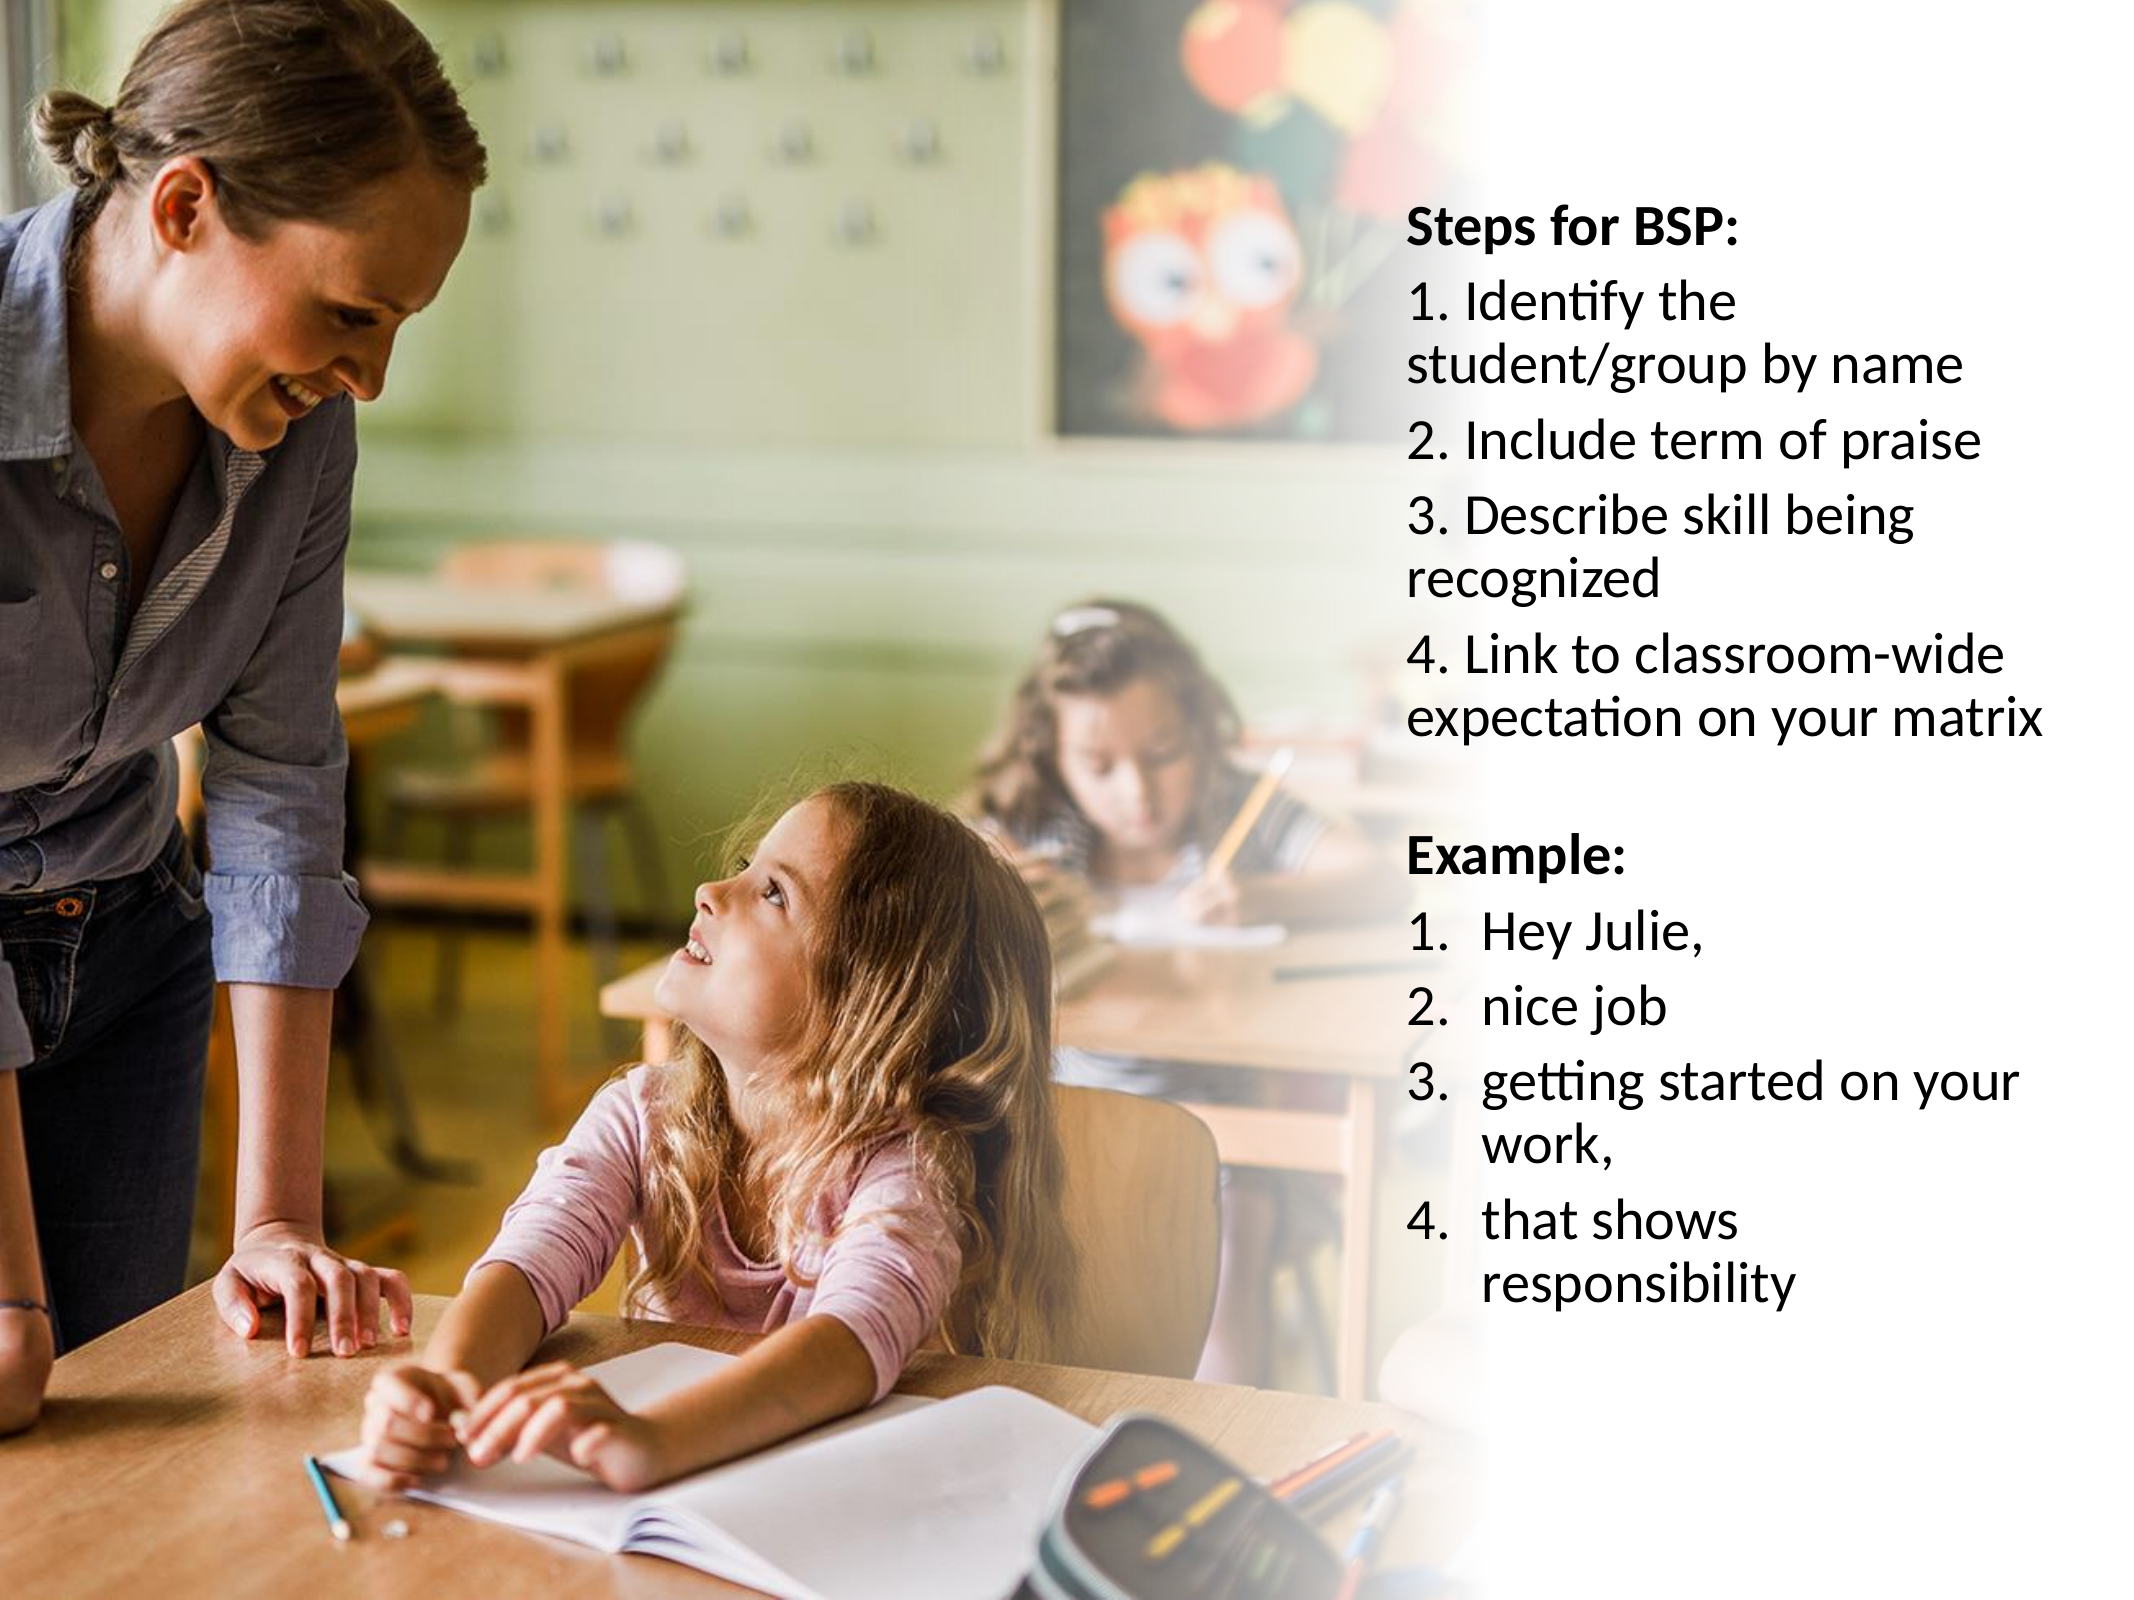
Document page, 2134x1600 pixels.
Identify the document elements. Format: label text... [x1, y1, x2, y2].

text_box [1693, 0, 2134, 1600]
text_box Steps for BSP: 1. Identify the student/group by name 2. Include term of praise 3. Describe skill being recognized 4. Link to classroom-wide expectation on your matrix Example: Hey Julie, nice job getting started on your work, that shows responsibility [1696, 187, 2061, 1061]
picture [0, 0, 1693, 1600]
